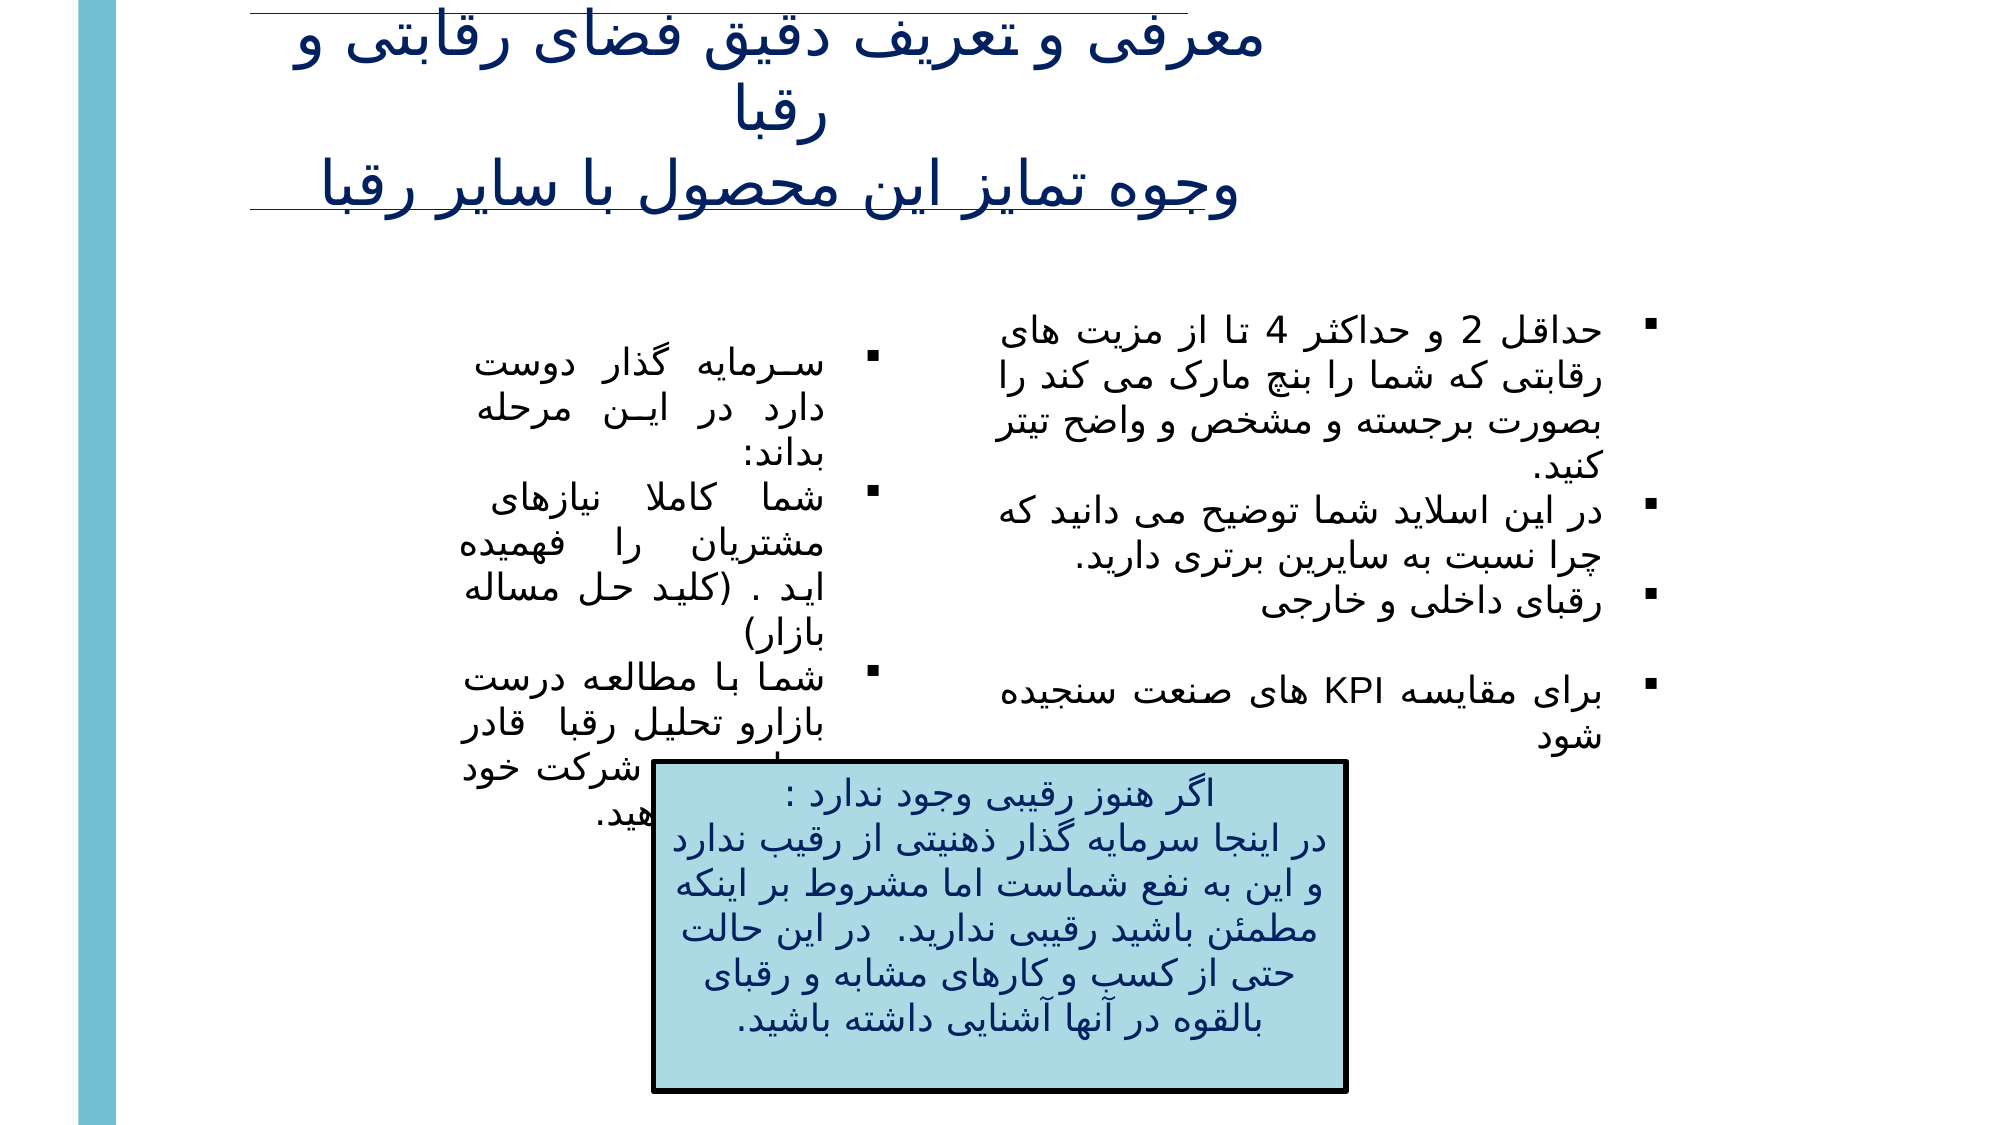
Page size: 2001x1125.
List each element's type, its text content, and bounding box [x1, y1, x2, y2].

text_box سرمایه گذار دوست دارد در این مرحله بداند: شما کاملا نیازهای مشتریان را فهمیده اید . (کلید حل مساله بازار) شما با مطالعه درست بازارو تحلیل رقبا قادر خواهید بود شرکت خود را توسعه دهید. [347, 210, 1083, 1035]
text_box اگر هنوز رقیبی وجود ندارد : در اینجا سرمایه گذار ذهنیتی از رقیب ندارد و این به نفع شماست اما مشروط بر اینکه مطمئن باشید رقیبی ندارید. در این حالت حتی از کسب و کارهای مشابه و رقبای بالقوه در آنها آشنایی داشته باشید. [651, 759, 1349, 1094]
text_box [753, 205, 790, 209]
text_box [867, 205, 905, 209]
text_box معرفی و تعریف دقیق فضای رقابتی و رقبا وجوه تمایز این محصول با سایر رقبا [269, 27, 1294, 184]
text_box حداقل 2 و حداکثر 4 تا از مزیت های رقابتی که شما را بنچ مارک می کند را بصورت برجسته و مشخص و واضح تیتر کنید. در این اسلاید شما توضیح می دانید که چرا نسبت به سایرین برتری دارید. رقبای داخلی و خارجی برای مقایسه KPI های صنعت سنجیده شود [1002, 299, 1675, 854]
